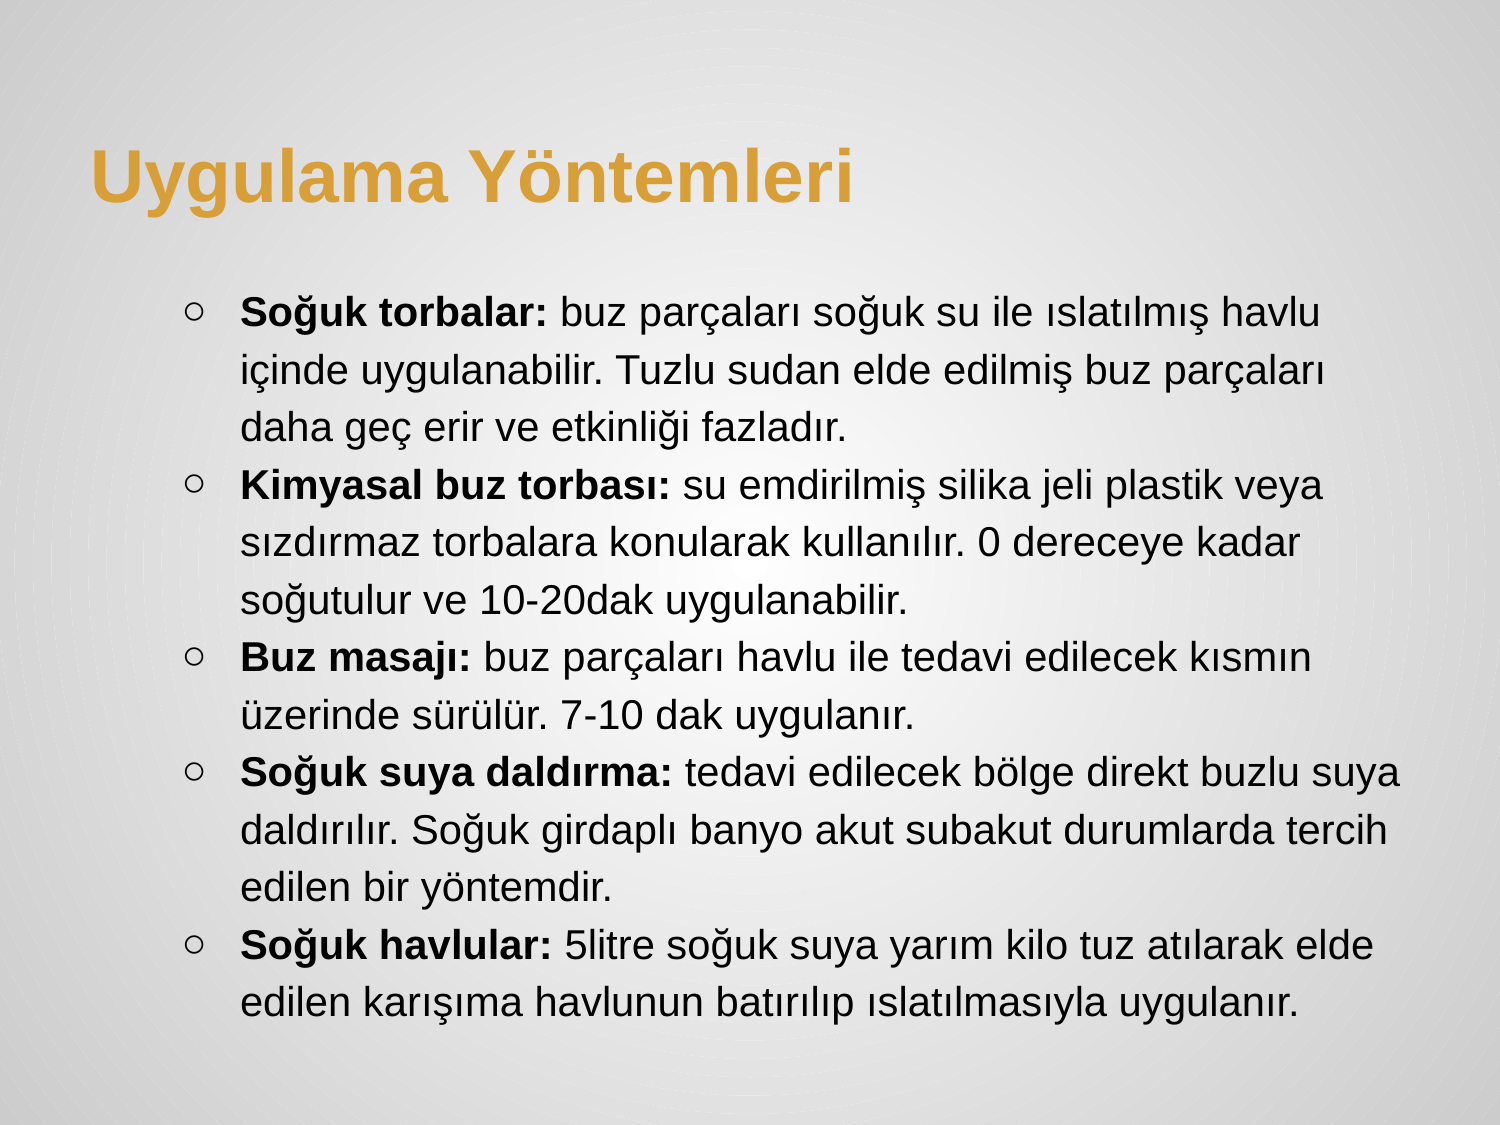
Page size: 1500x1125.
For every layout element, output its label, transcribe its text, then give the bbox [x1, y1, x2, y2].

list Soğuk torbalar: buz parçaları soğuk su ile ıslatılmış havlu içinde uygulanabilir. Tuzlu sudan elde edilmiş buz parçaları daha geç erir ve etkinliği fazladır. Kimyasal buz torbası: su emdirilmiş silika jeli plastik veya sızdırmaz torbalara konularak kullanılır. 0 dereceye kadar soğutulur ve 10-20dak uygulanabilir. Buz masajı: buz parçaları havlu ile tedavi edilecek kısmın üzerinde sürülür. 7-10 dak uygulanır. Soğuk suya daldırma: tedavi edilecek bölge direkt buzlu suya daldırılır. Soğuk girdaplı banyo akut subakut durumlarda tercih edilen bir yöntemdir. Soğuk havlular: 5litre soğuk suya yarım kilo tuz atılarak elde edilen karışıma havlunun batırılıp ıslatılmasıyla uygulanır. [75, 262, 1425, 1078]
title Uygulama Yöntemleri [75, 45, 1425, 233]
